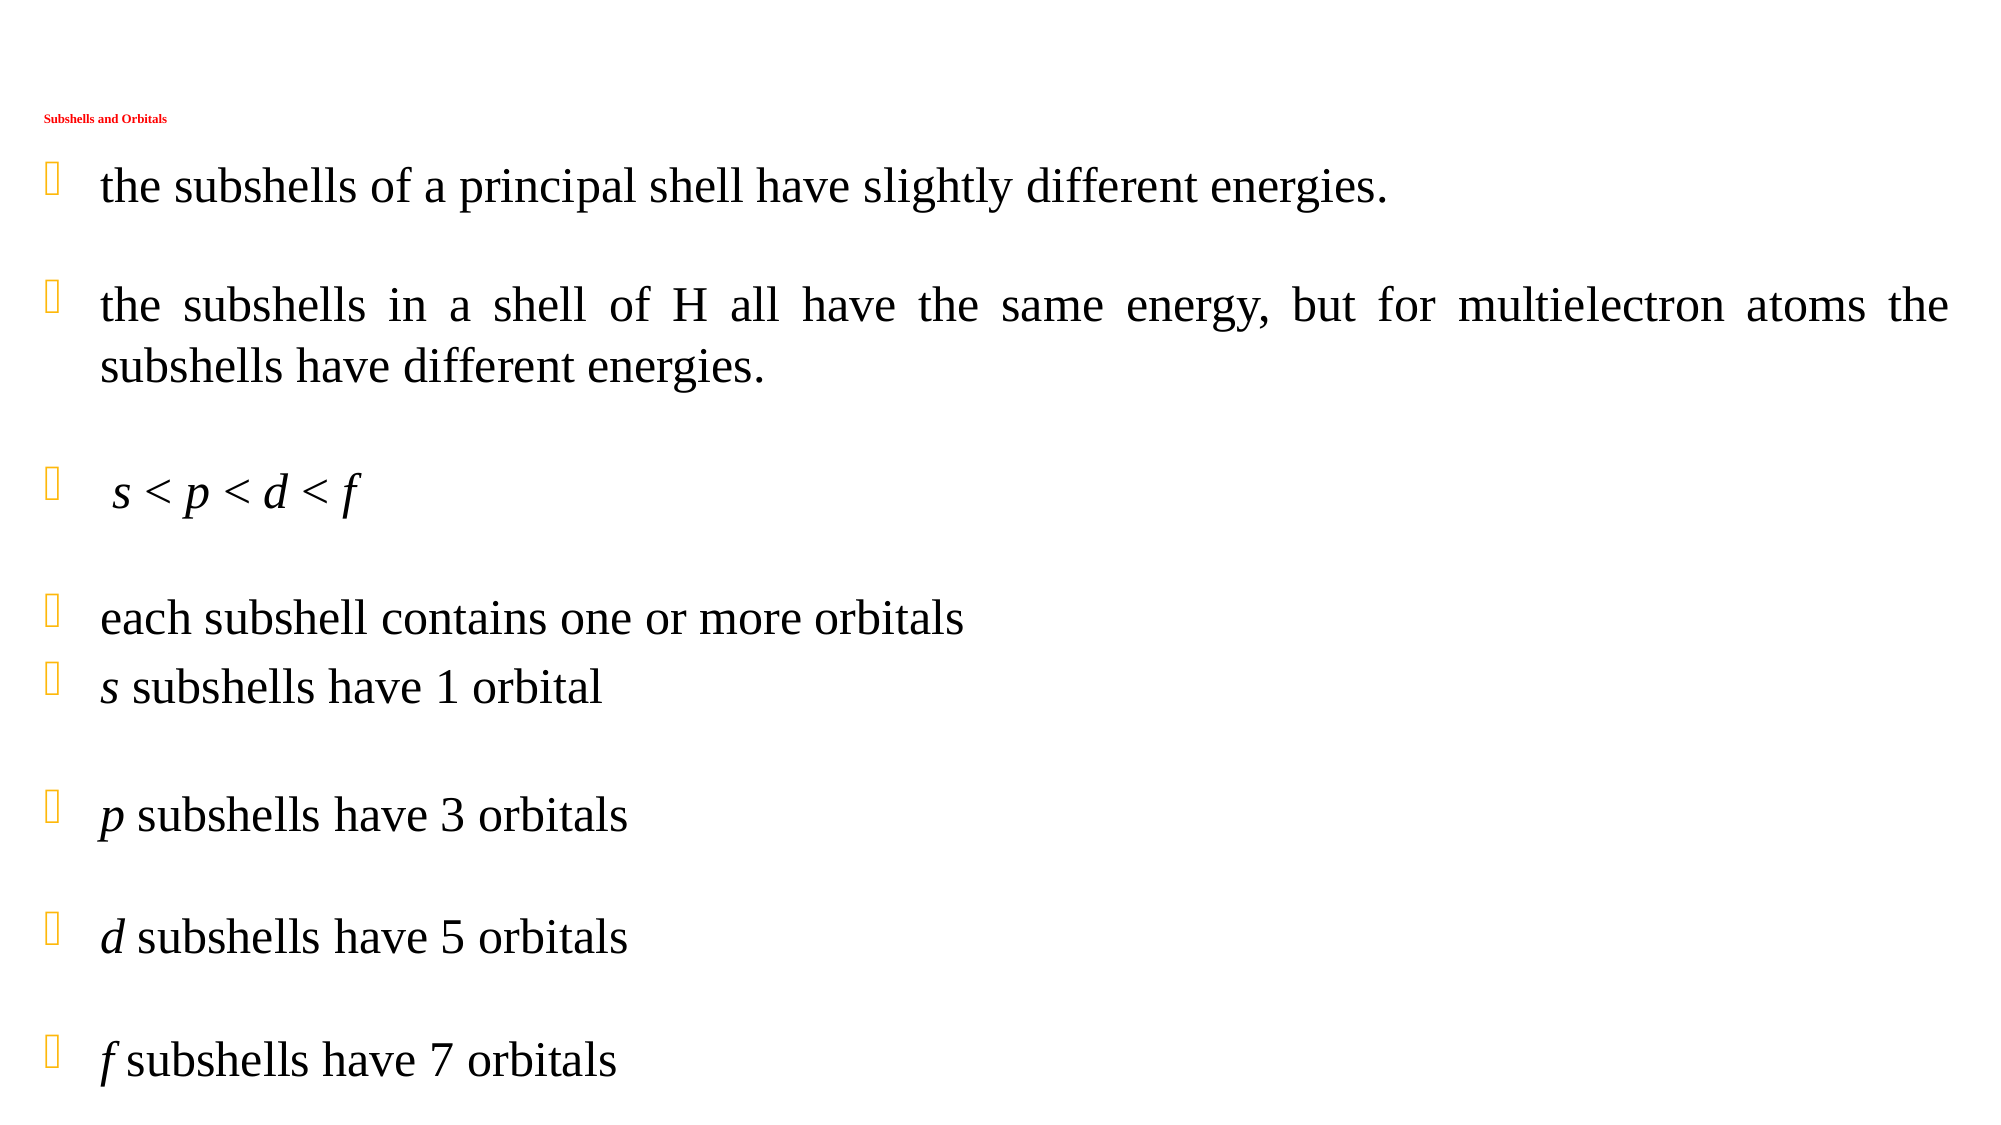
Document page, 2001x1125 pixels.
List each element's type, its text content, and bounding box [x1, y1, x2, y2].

list the subshells of a principal shell have slightly different energies. the subshells in a shell of H all have the same energy, but for multielectron atoms the subshells have different energies. s < p < d < f each subshell contains one or more orbitals s subshells have 1 orbital p subshells have 3 orbitals d subshells have 5 orbitals f subshells have 7 orbitals [29, 149, 1967, 1094]
title Subshells and Orbitals [29, 101, 1754, 149]
